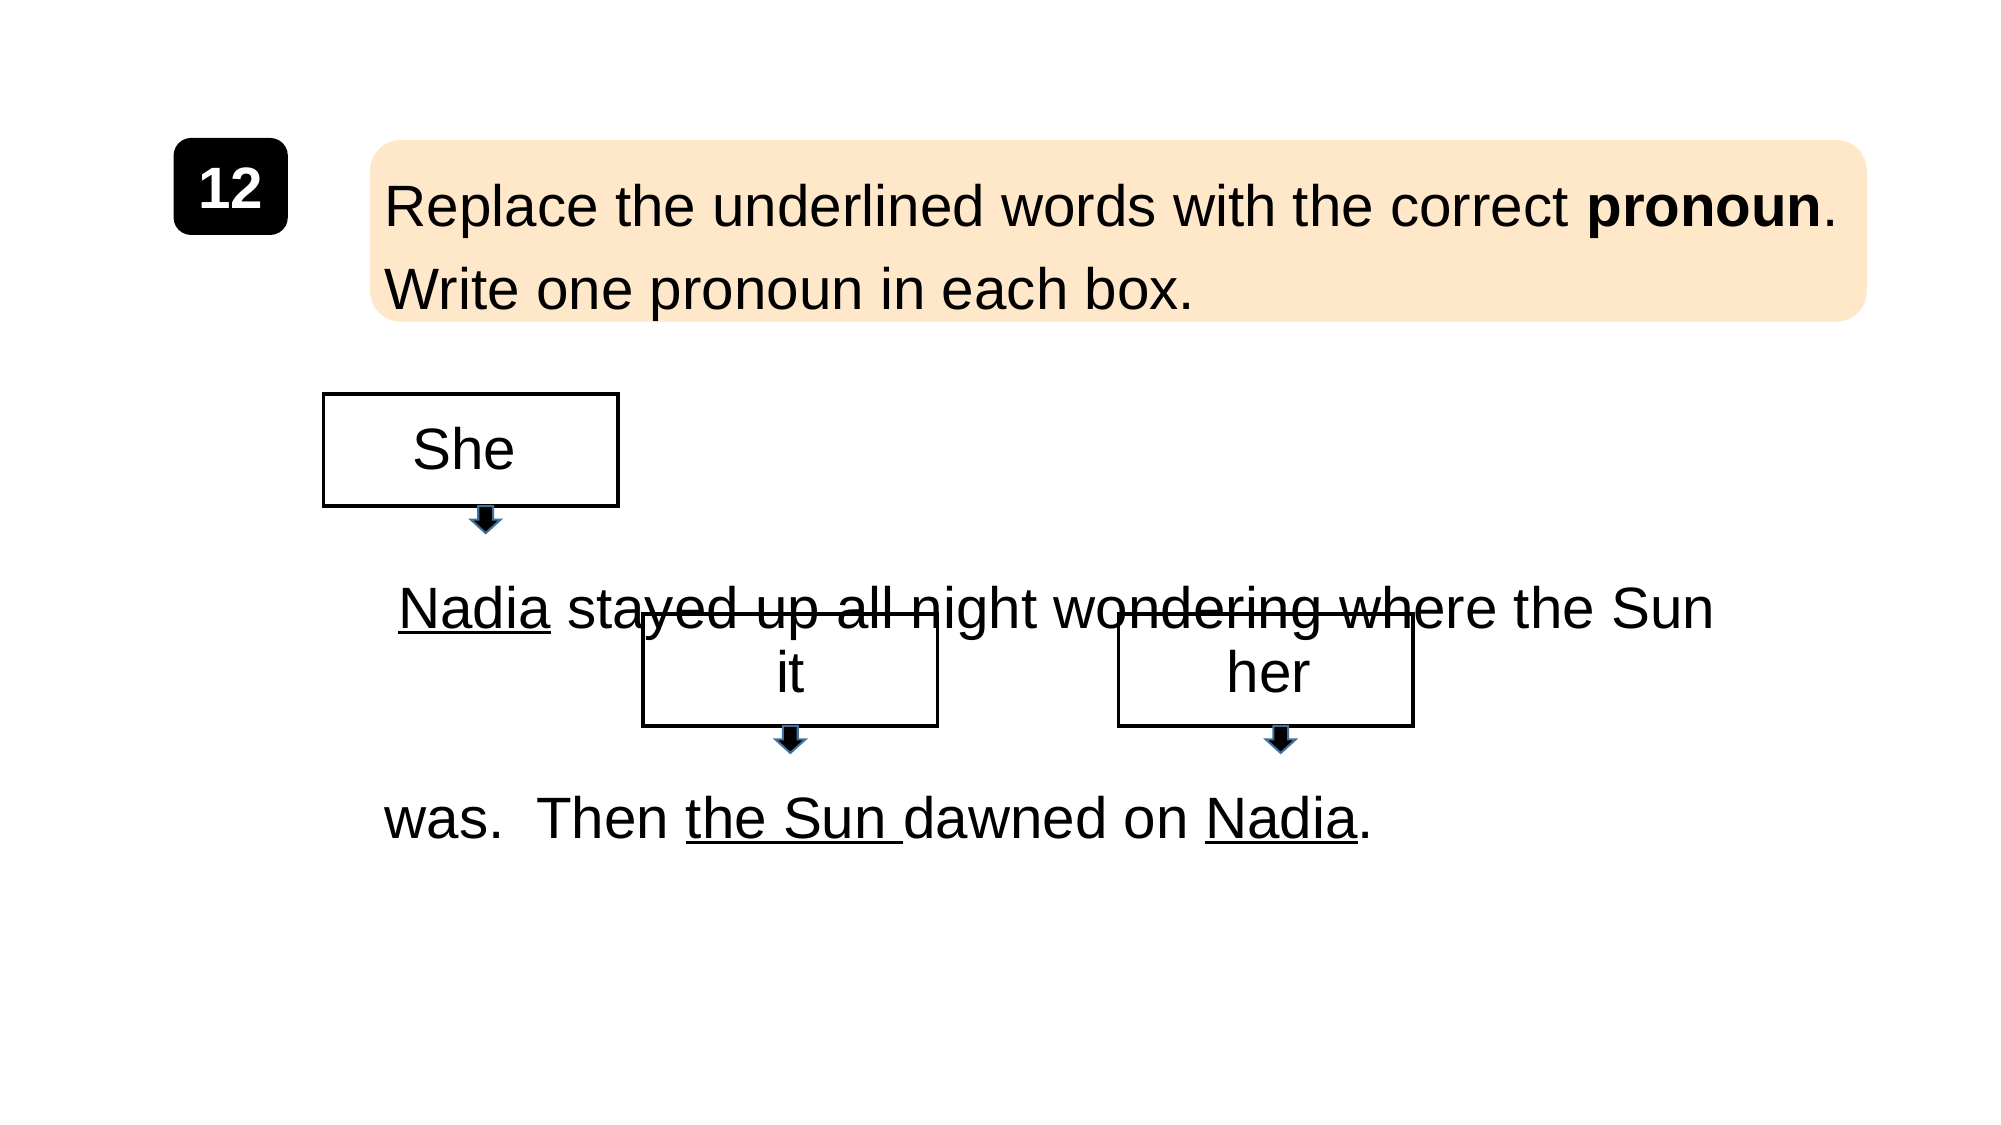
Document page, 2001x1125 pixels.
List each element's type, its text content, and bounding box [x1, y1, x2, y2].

text_box [642, 613, 939, 727]
text_box She [397, 403, 619, 489]
text_box [468, 505, 504, 535]
text_box it [761, 626, 982, 712]
text_box her [1212, 626, 1433, 712]
text_box Replace the underlined words with the correct pronoun. Write one pronoun in each box. Nadia stayed up all night wondering where the Sun was. Then the Sun dawned on Nadia. [370, 140, 1867, 322]
text_box [322, 393, 619, 507]
text_box [772, 724, 808, 755]
text_box [1263, 724, 1299, 755]
text_box [1117, 613, 1414, 727]
text_box 12 [175, 140, 286, 233]
